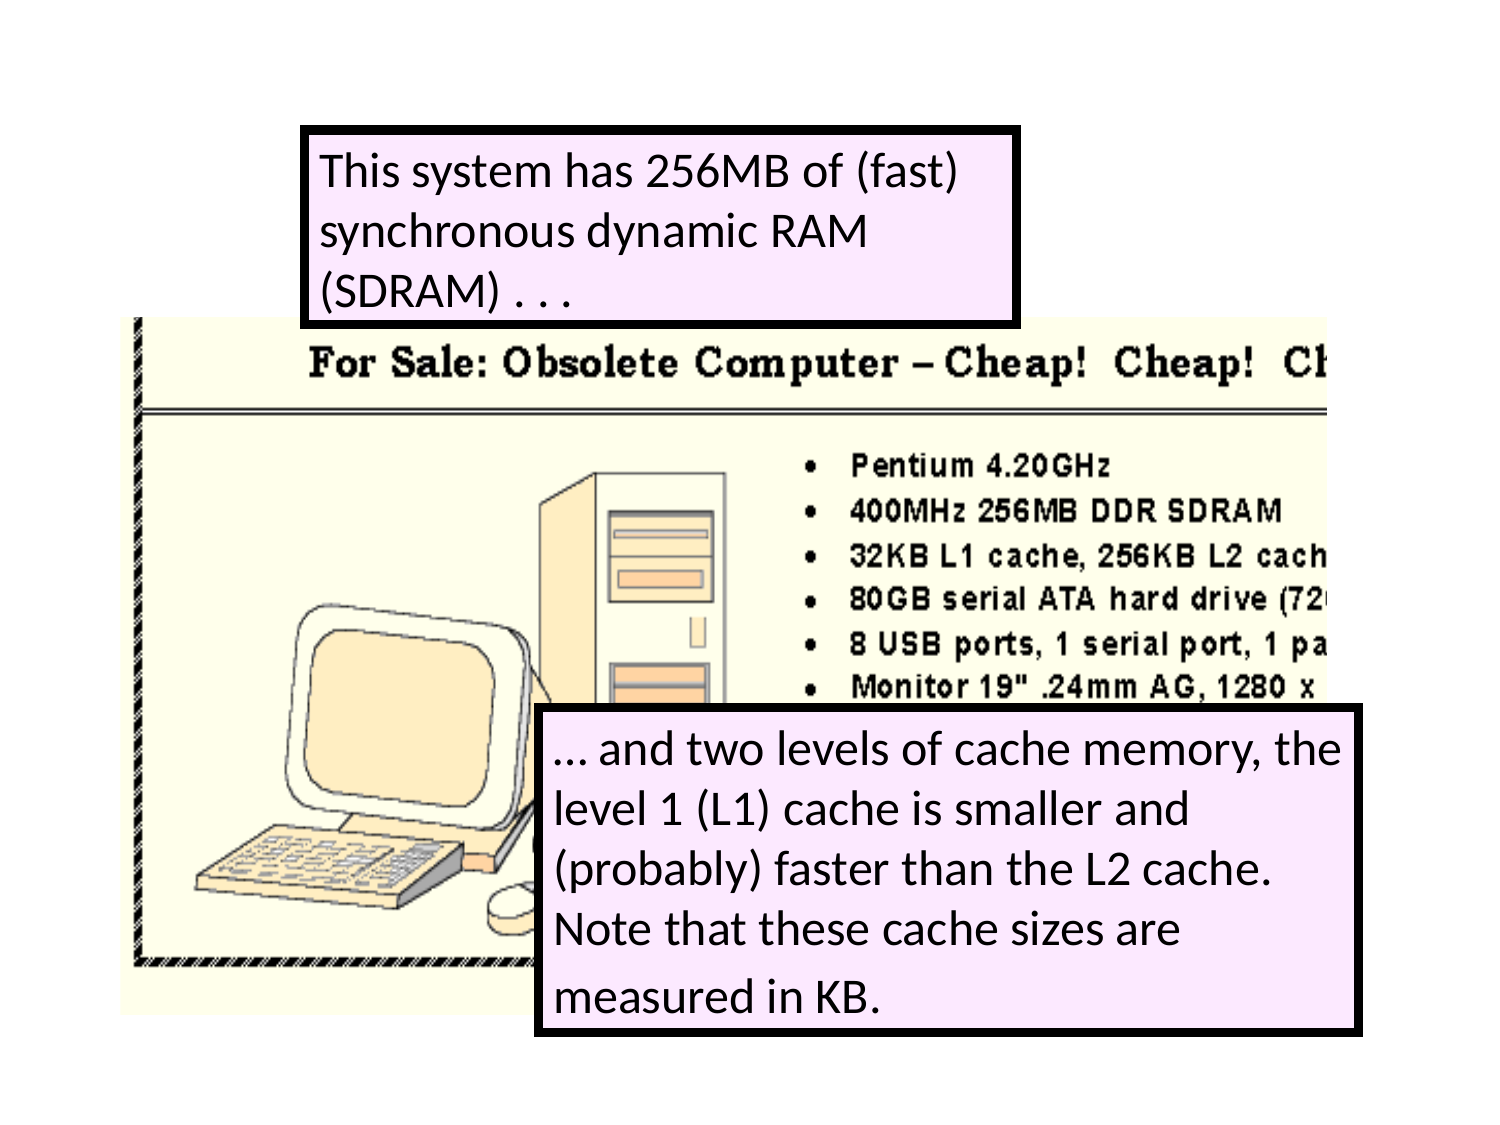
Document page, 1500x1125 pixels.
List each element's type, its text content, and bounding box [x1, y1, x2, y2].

picture [120, 317, 1328, 1015]
text_box … and two levels of cache memory, the level 1 (L1) cache is smaller and (probably) faster than the L2 cache. Note that these cache sizes are measured in KB. [538, 707, 1359, 1033]
text_box This system has 256MB of (fast) synchronous dynamic RAM (SDRAM) . . . [304, 130, 1017, 315]
